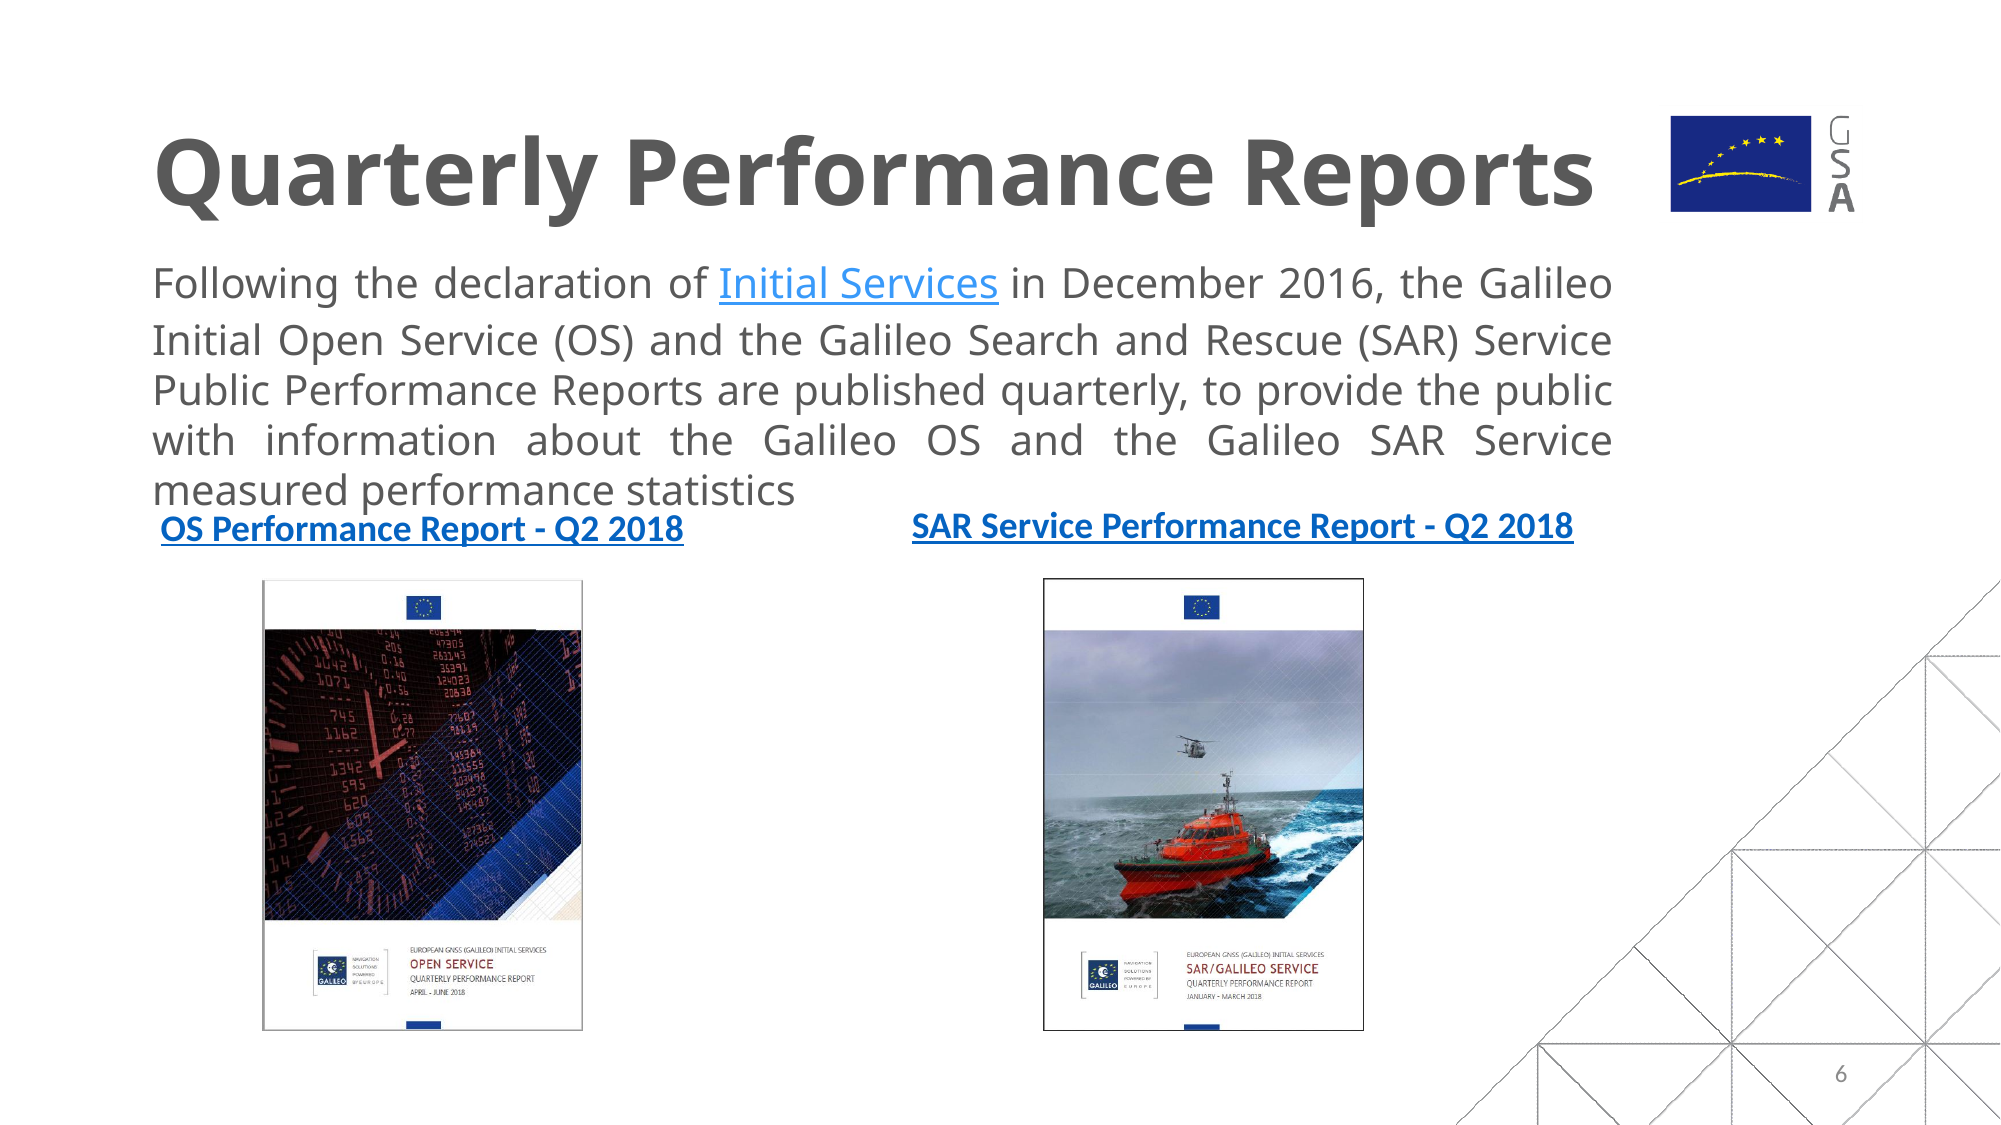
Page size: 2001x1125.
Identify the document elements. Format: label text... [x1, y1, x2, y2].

picture [1659, 105, 1863, 223]
picture [1456, 580, 2001, 1125]
text_box OS Performance Report - Q2 2018 [145, 496, 700, 557]
text_box Following the declaration of Initial Services in December 2016, the Galileo Initial Open Service (OS) and the Galileo Search and Rescue (SAR) Service Public Performance Reports are published quarterly, to provide the public with information about the Galileo OS and the Galileo SAR Service measured performance statistics [137, 249, 1629, 522]
slide_number 6 [1412, 1042, 1863, 1103]
text_box SAR Service Performance Report - Q2 2018 [897, 493, 1590, 599]
picture [1043, 578, 1364, 1031]
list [262, 578, 583, 1031]
list Quarterly Performance Reports [137, 57, 1637, 280]
